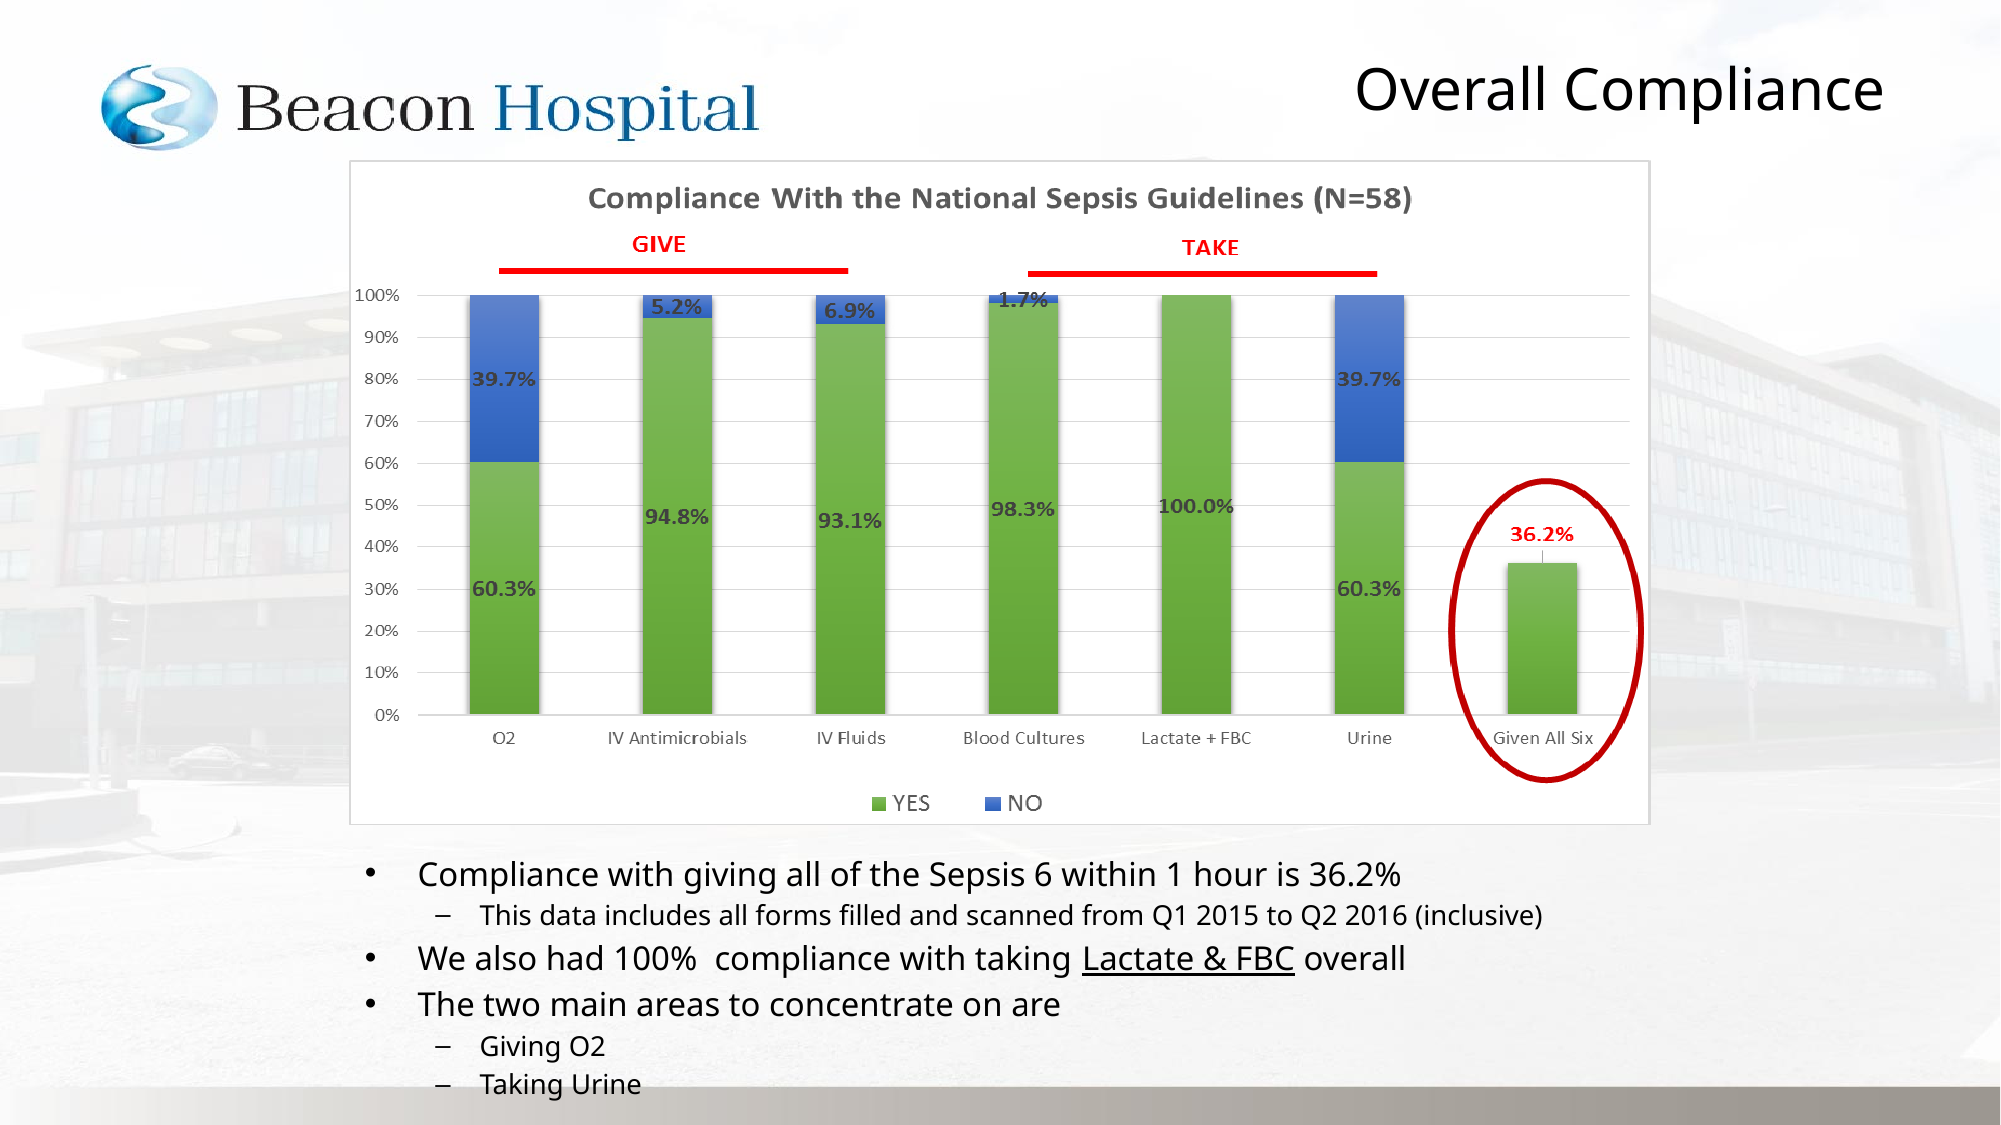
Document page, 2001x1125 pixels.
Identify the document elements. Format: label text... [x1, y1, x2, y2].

picture [0, 0, 2001, 1125]
list Compliance with giving all of the Sepsis 6 within 1 hour is 36.2% This data includes all forms filled and scanned from Q1 2015 to Q2 2016 (inclusive) We also had 100% compliance with taking Lactate & FBC overall The two main areas to concentrate on are Giving O2 Taking Urine [349, 845, 1651, 1111]
title Overall Compliance [99, 45, 1900, 233]
